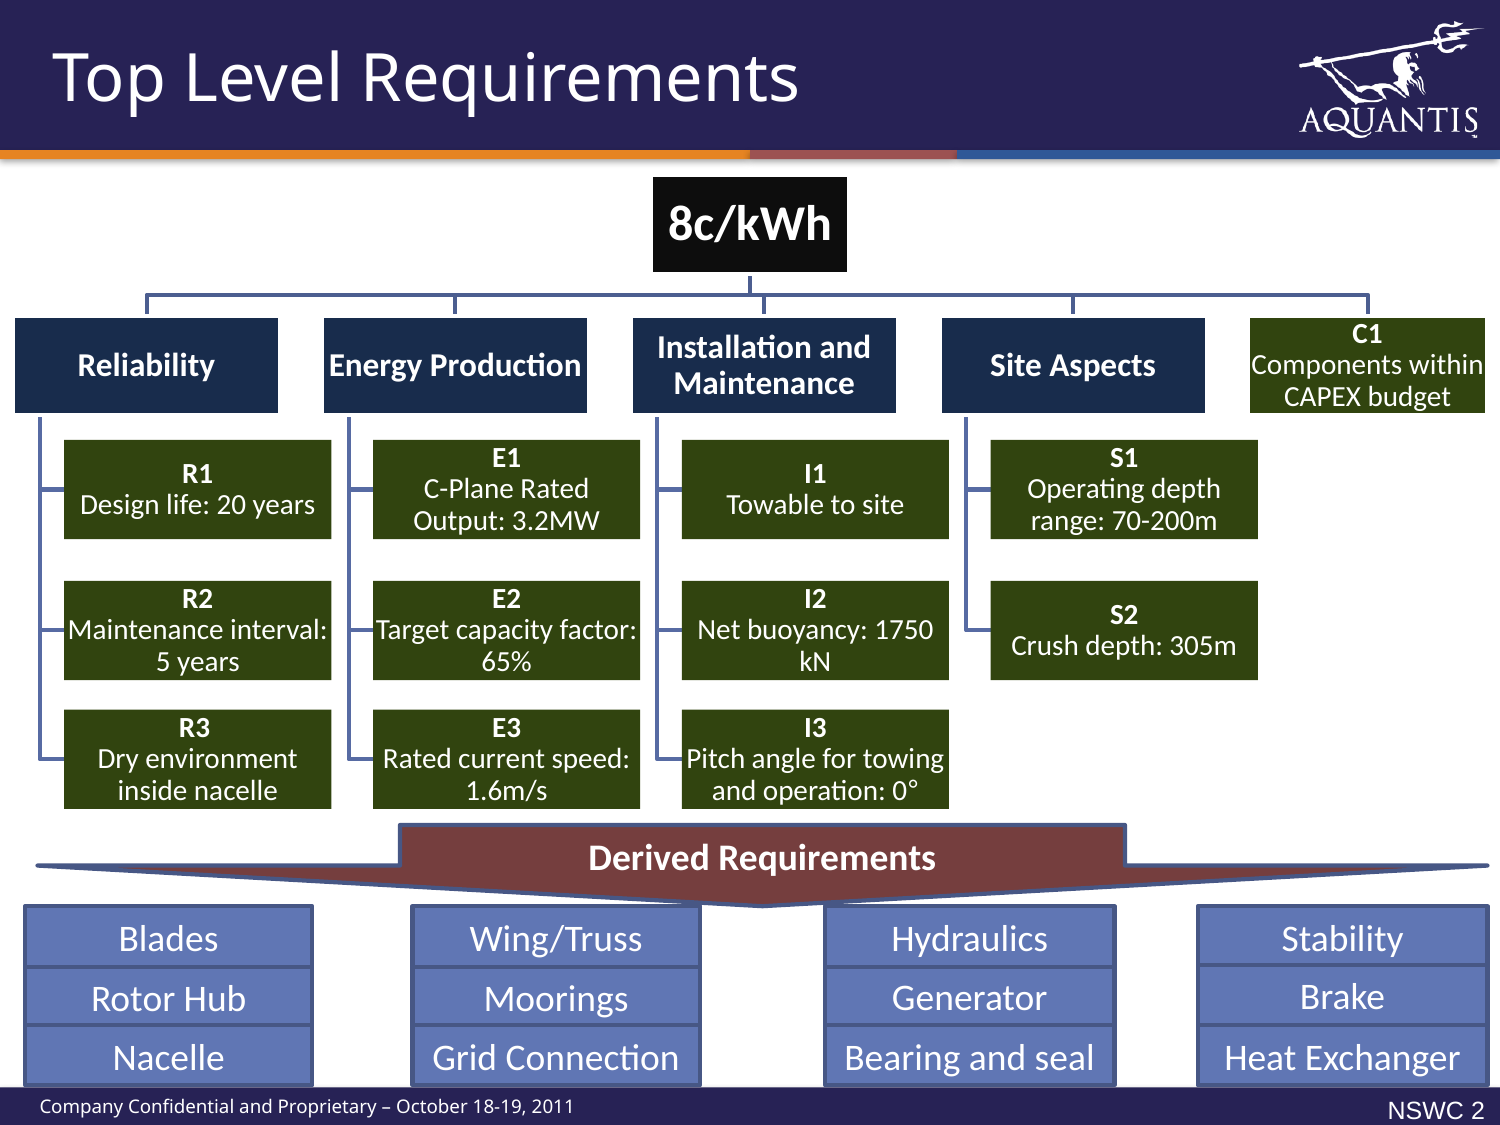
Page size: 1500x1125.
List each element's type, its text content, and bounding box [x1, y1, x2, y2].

text_box Heat Exchanger [1196, 1023, 1490, 1087]
text_box Nacelle [23, 1023, 314, 1087]
title Top Level Requirements [37, 12, 1426, 138]
text_box Brake [1196, 963, 1490, 1023]
picture [1426, 21, 1485, 138]
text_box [12, 162, 1488, 851]
text_box Wing/Truss [410, 904, 702, 965]
text_box Generator [823, 965, 1117, 1023]
text_box Moorings [410, 965, 702, 1023]
text_box Bearing and seal [823, 1023, 1117, 1087]
text_box Hydraulics [823, 904, 1117, 965]
slide_number NSWC 1 [1149, 1087, 1500, 1125]
text_box Rotor Hub [23, 965, 314, 1023]
text_box Grid Connection [410, 1023, 702, 1087]
text_box Derived Requirements [35, 860, 1490, 909]
text_box Stability [1196, 904, 1490, 963]
text_box Blades [23, 904, 314, 965]
